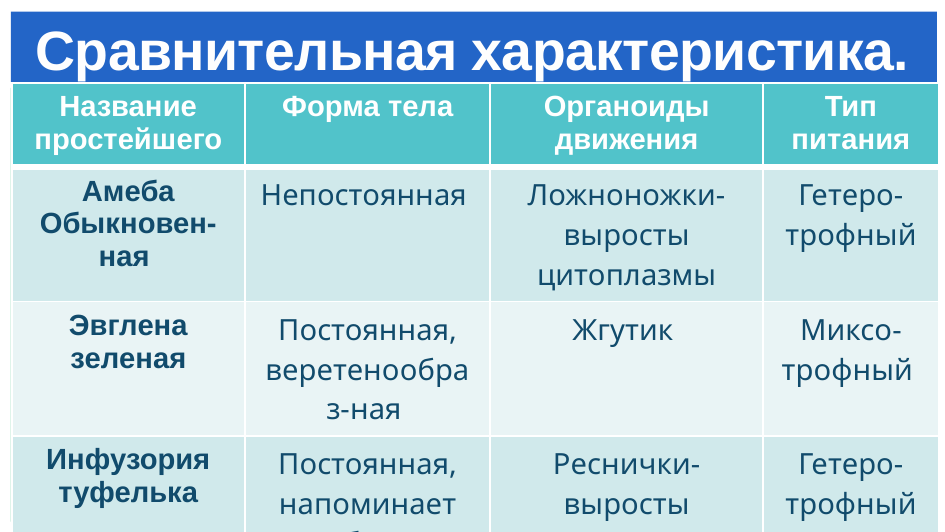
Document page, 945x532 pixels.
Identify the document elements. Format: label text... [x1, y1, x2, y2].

table_cell Инфузория туфелька [13, 437, 244, 532]
table_cell Постоянная, веретенообраз-ная [246, 302, 489, 435]
title Сравнительная характеристика. [11, 21, 934, 82]
table_cell Непостоянная [246, 170, 489, 301]
table_header Название простейшего [13, 84, 244, 164]
table_cell Амеба Обыкновен- ная [13, 170, 244, 301]
table_header Форма тела [246, 84, 489, 164]
table_cell Миксо- трофный [764, 302, 938, 435]
table_header Тип питания [764, 84, 938, 164]
table_cell Эвглена зеленая [13, 302, 244, 435]
table_cell Ложноножки-выросты цитоплазмы [491, 170, 762, 301]
table_cell Гетеро- трофный [764, 437, 938, 532]
table_cell Реснички-выросты цитоплазмы [491, 437, 762, 532]
table_cell Постоянная, напоминает обувь [246, 437, 489, 532]
table_cell Жгутик [491, 302, 762, 435]
table_cell Гетеро- трофный [764, 170, 938, 301]
table_header Органоиды движения [491, 84, 762, 164]
